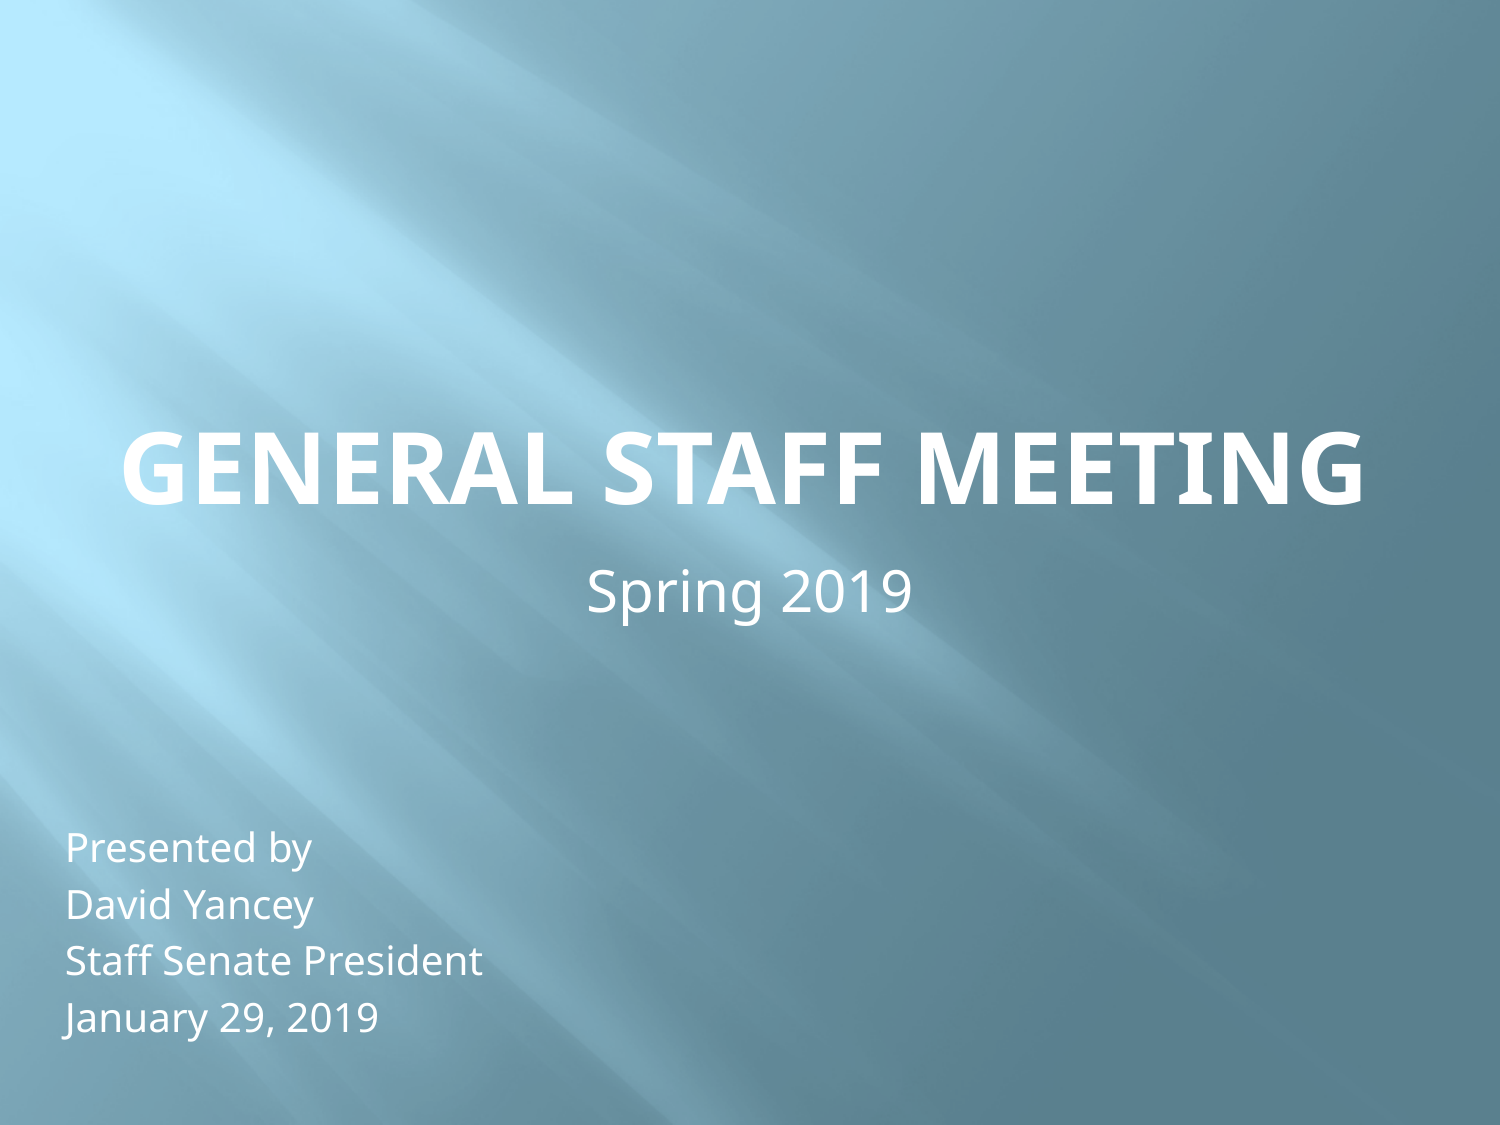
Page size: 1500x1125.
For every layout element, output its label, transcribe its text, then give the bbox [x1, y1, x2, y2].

title General Staff Meeting [69, 224, 1420, 525]
subtitle Spring 2019 [225, 546, 1275, 725]
text_box Presented by David Yancey Staff Senate President January 29, 2019 [50, 725, 1438, 1050]
